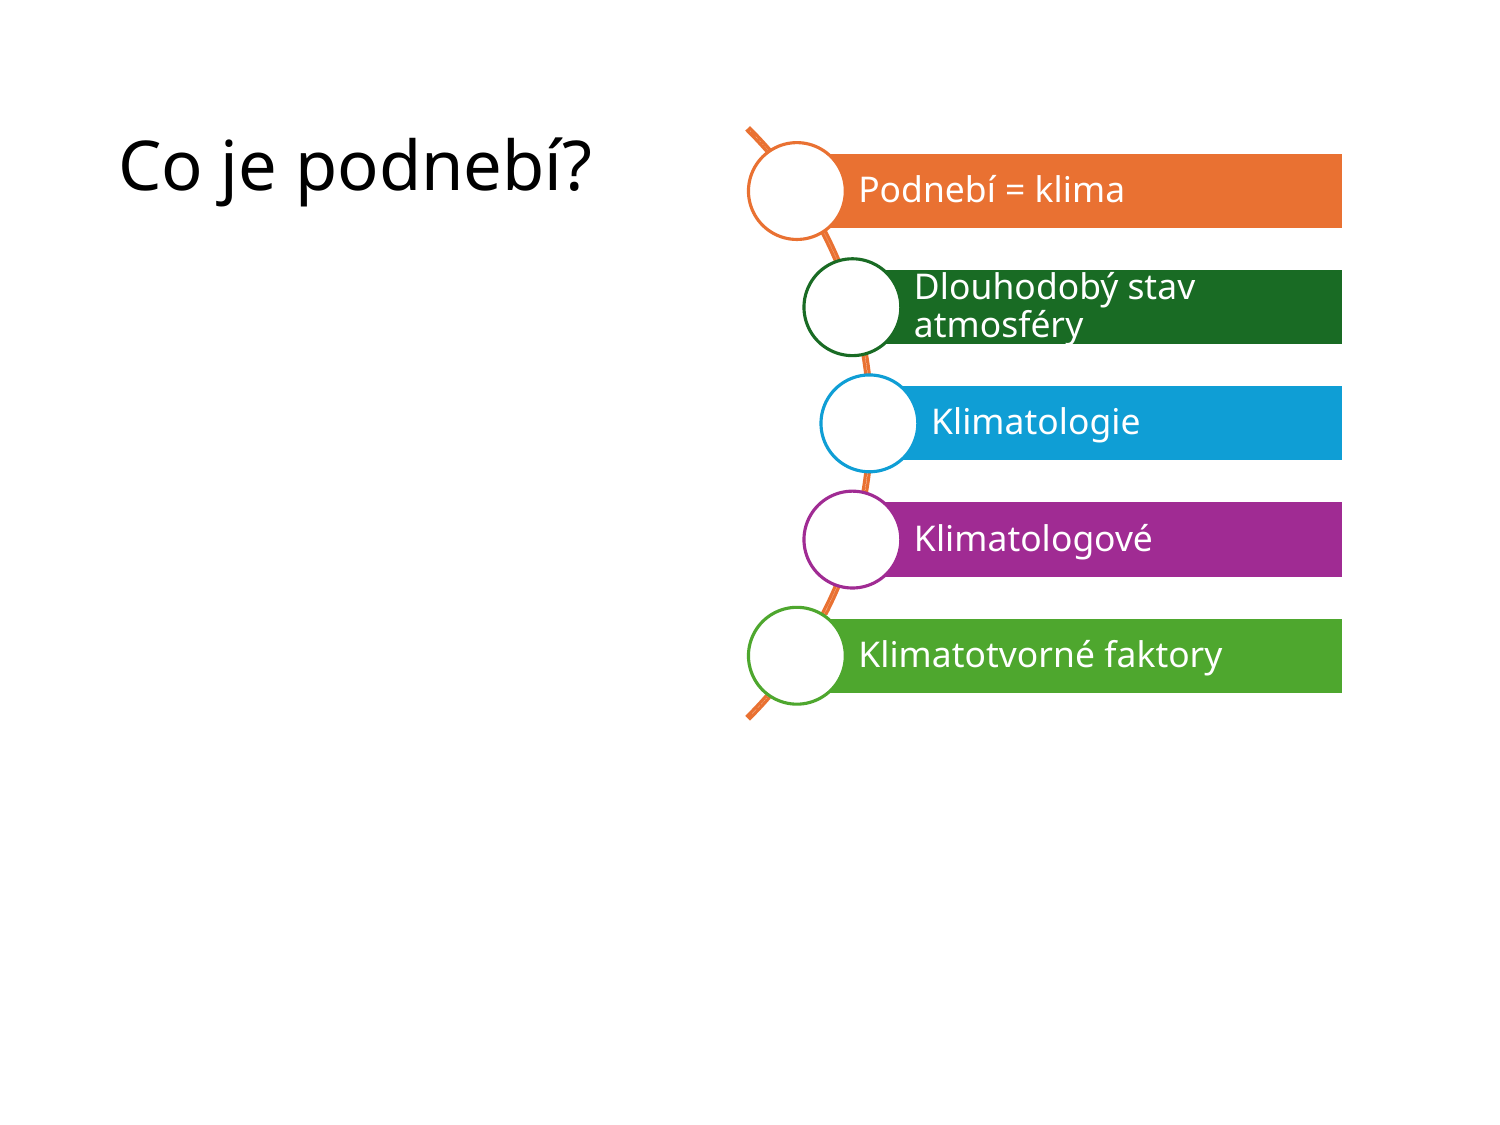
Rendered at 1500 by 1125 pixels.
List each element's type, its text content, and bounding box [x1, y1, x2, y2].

title Co je podnebí? [103, 59, 1397, 278]
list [737, 113, 1353, 734]
